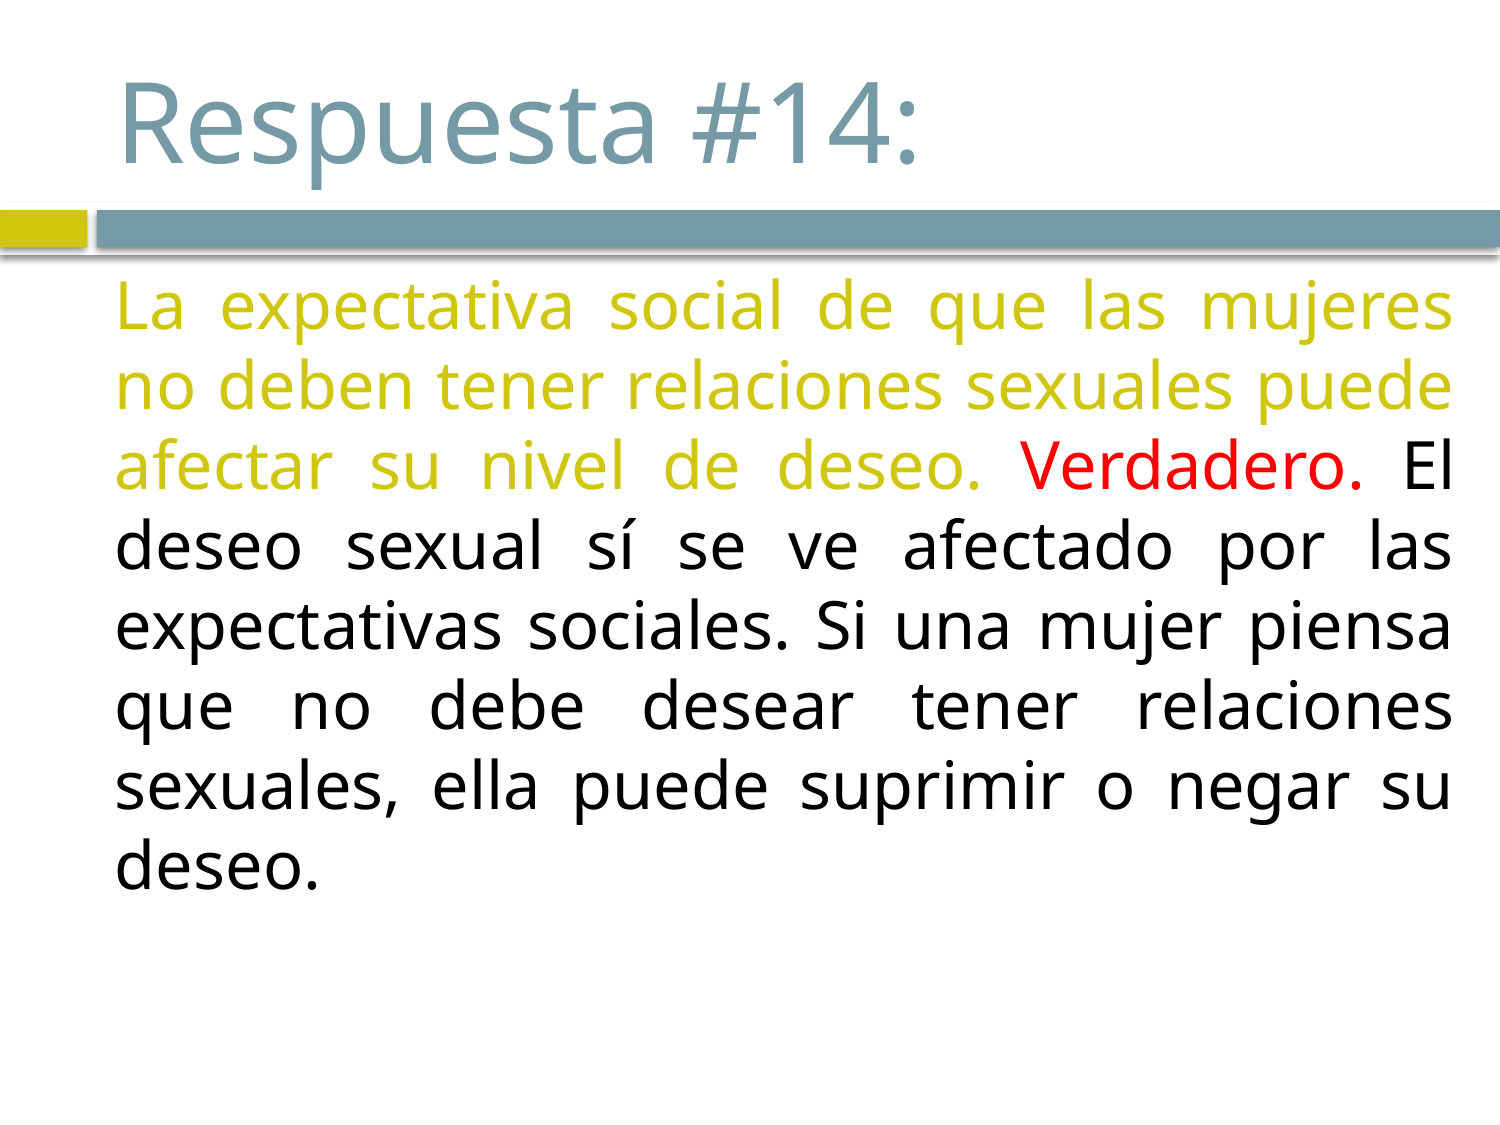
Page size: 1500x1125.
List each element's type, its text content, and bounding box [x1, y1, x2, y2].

text_box La expectativa social de que las mujeres no deben tener relaciones sexuales puede afectar su nivel de deseo. Verdadero. El deseo sexual sí se ve afectado por las expectativas sociales. Si una mujer piensa que no debe desear tener relaciones sexuales, ella puede suprimir o negar su deseo. [100, 255, 1471, 910]
title Respuesta #14: [100, 37, 1438, 200]
